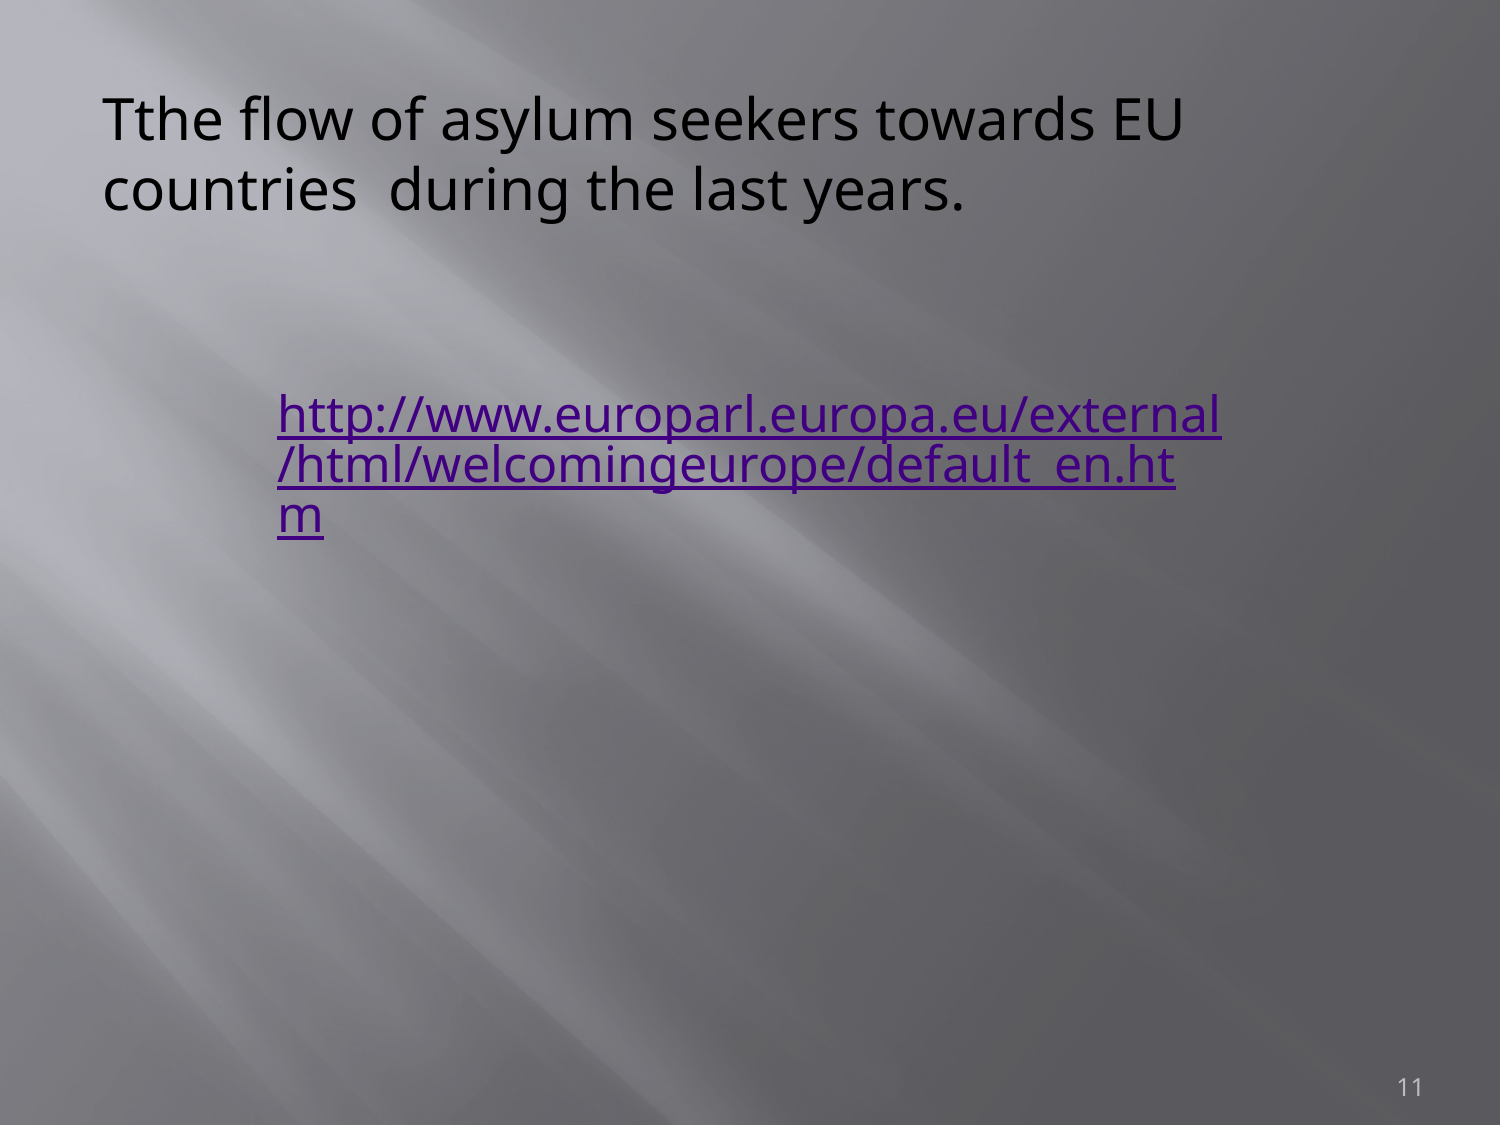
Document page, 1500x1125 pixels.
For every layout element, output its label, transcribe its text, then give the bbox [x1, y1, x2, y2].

text_box http://www.europarl.europa.eu/external/html/welcomingeurope/default_en.htm [262, 374, 1238, 458]
text_box Tthe flow of asylum seekers towards EU countries during the last years. [87, 74, 1438, 230]
slide_number 11 [1299, 1052, 1425, 1113]
